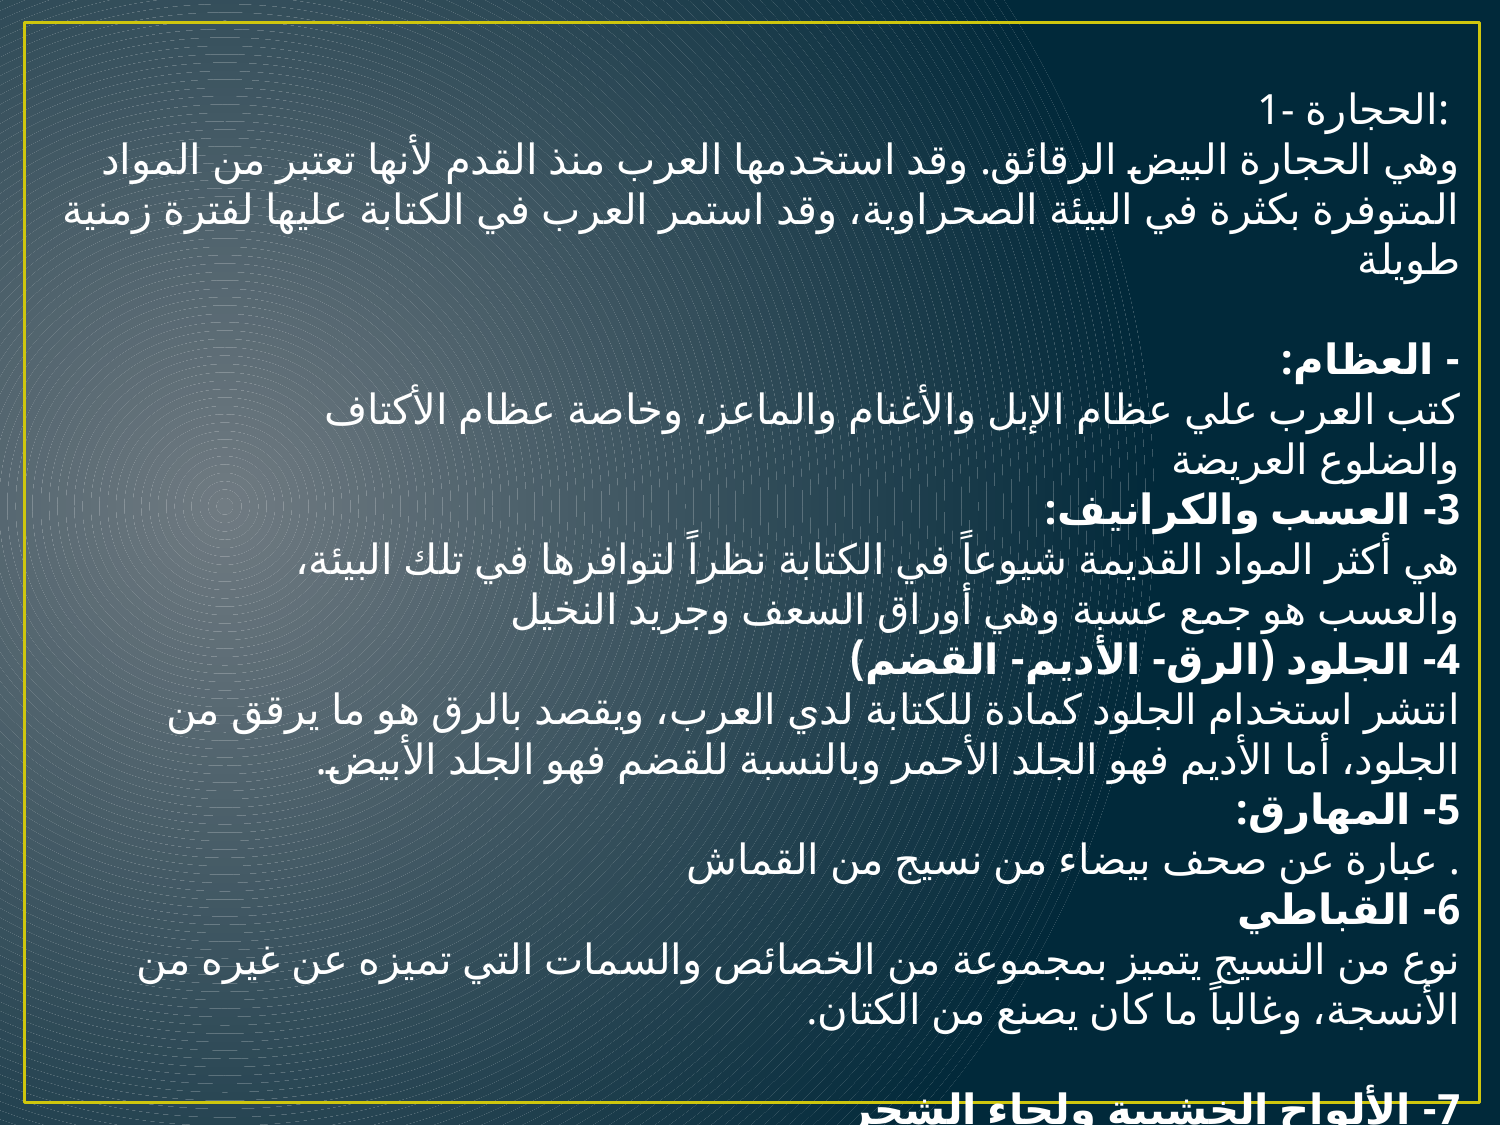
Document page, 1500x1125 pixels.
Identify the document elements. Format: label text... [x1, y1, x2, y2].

text_box 1- الحجارة: وهي الحجارة البيض الرقائق. وقد استخدمها العرب منذ القدم لأنها تعتبر من المواد المتوفرة بكثرة في البيئة الصحراوية، وقد استمر العرب في الكتابة عليها لفترة زمنية طويلة - العظام: كتب العرب علي عظام الإبل والأغنام والماعز، وخاصة عظام الأكتاف والضلوع العريضة 3- العسب والكرانيف: هي أكثر المواد القديمة شيوعاً في الكتابة نظراً لتوافرها في تلك البيئة، والعسب هو جمع عسبة وهي أوراق السعف وجريد النخيل 4- الجلود (الرق- الأديم- القضم) انتشر استخدام الجلود كمادة للكتابة لدي العرب، ويقصد بالرق هو ما يرقق من الجلود، أما الأديم فهو الجلد الأحمر وبالنسبة للقضم فهو الجلد الأبيض. 5- المهارق: عبارة عن صحف بيضاء من نسيج من القماش . 6- القباطي نوع من النسيج يتميز بمجموعة من الخصائص والسمات التي تميزه عن غيره من الأنسجة، وغالباً ما كان يصنع من الكتان. 7- الألواح الخشبية ولحاء الشجر استخدم الرومان واليونان قديماً لحاء الشجر والخشب المدهون بطلاء أبيض أو المكسو بالشمع . [24, 75, 1475, 1125]
